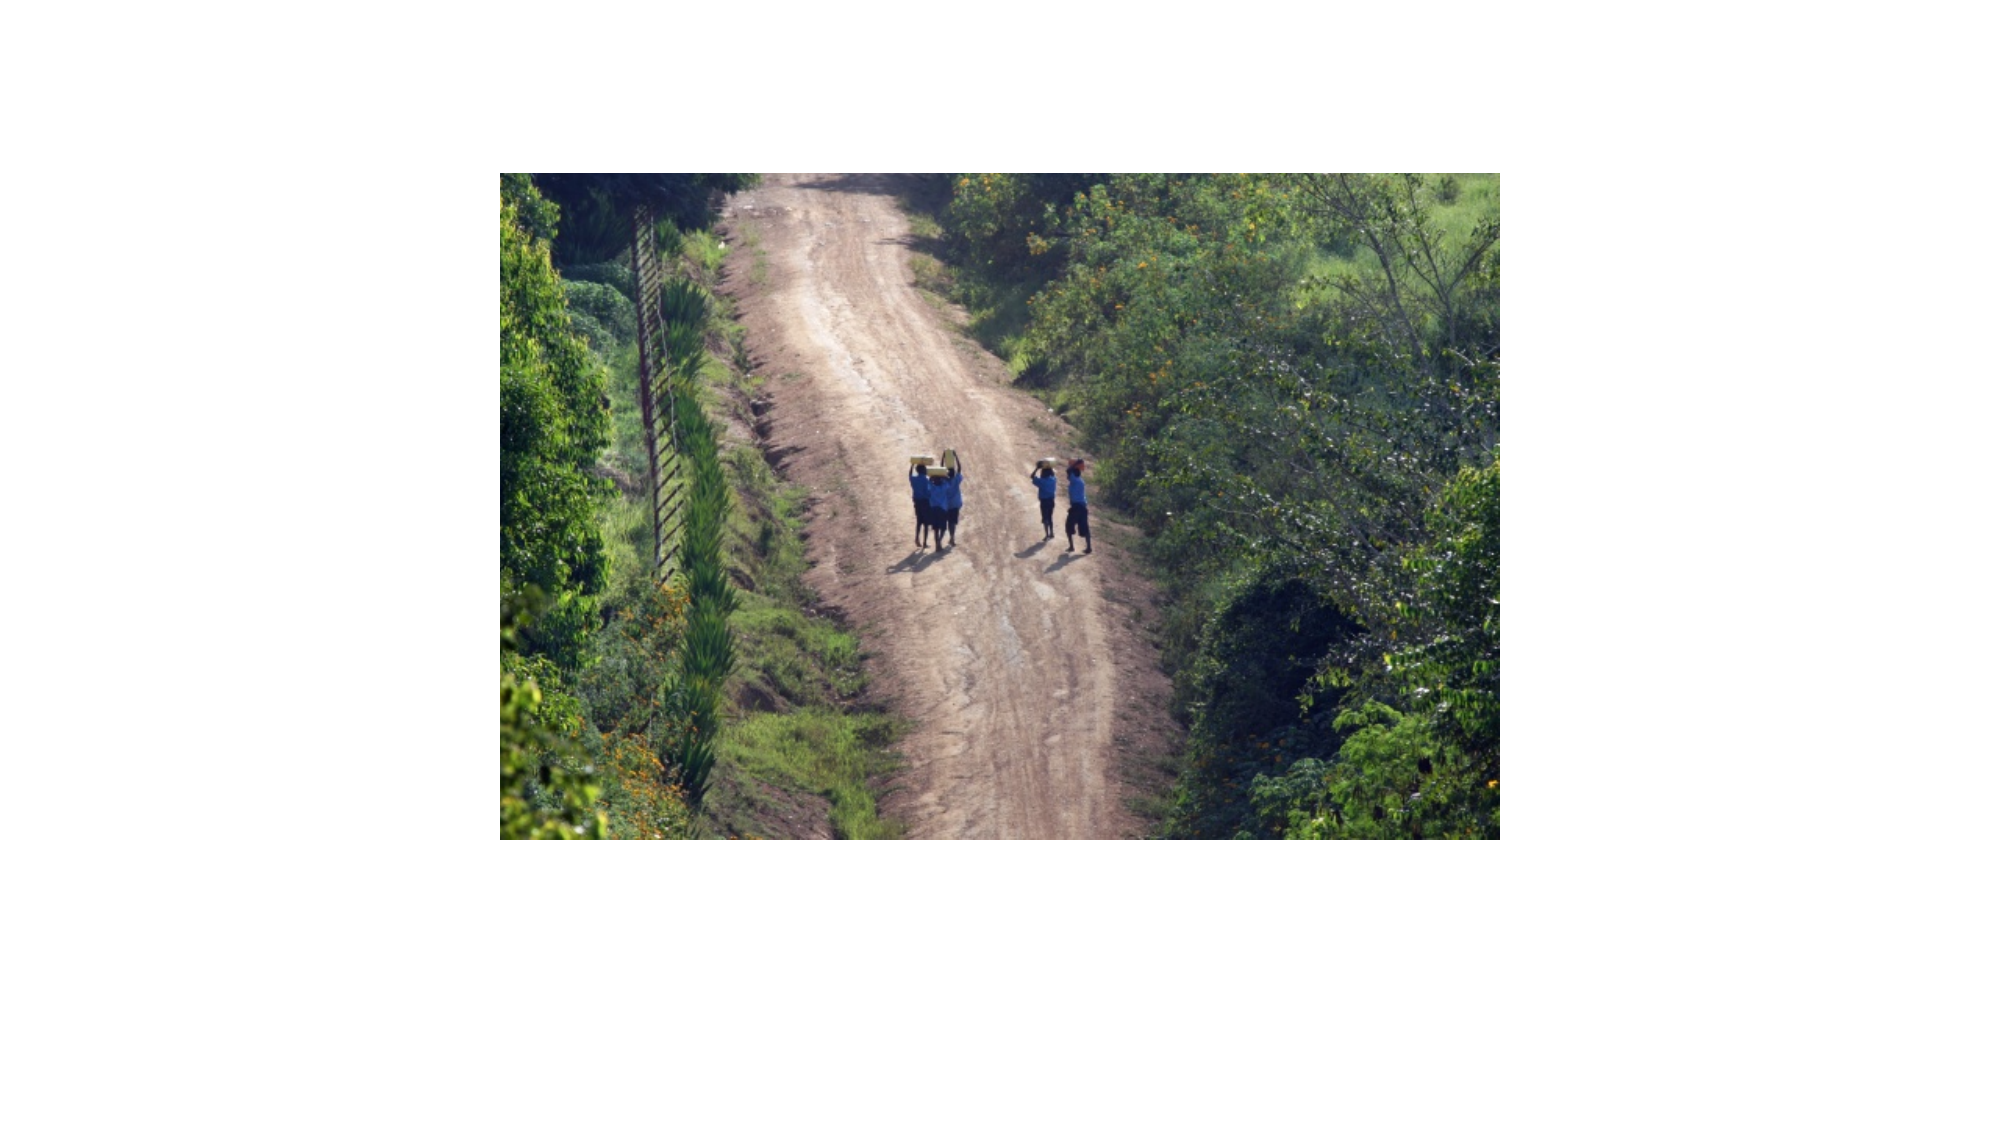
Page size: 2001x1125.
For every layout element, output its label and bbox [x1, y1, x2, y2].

list [499, 173, 1500, 840]
